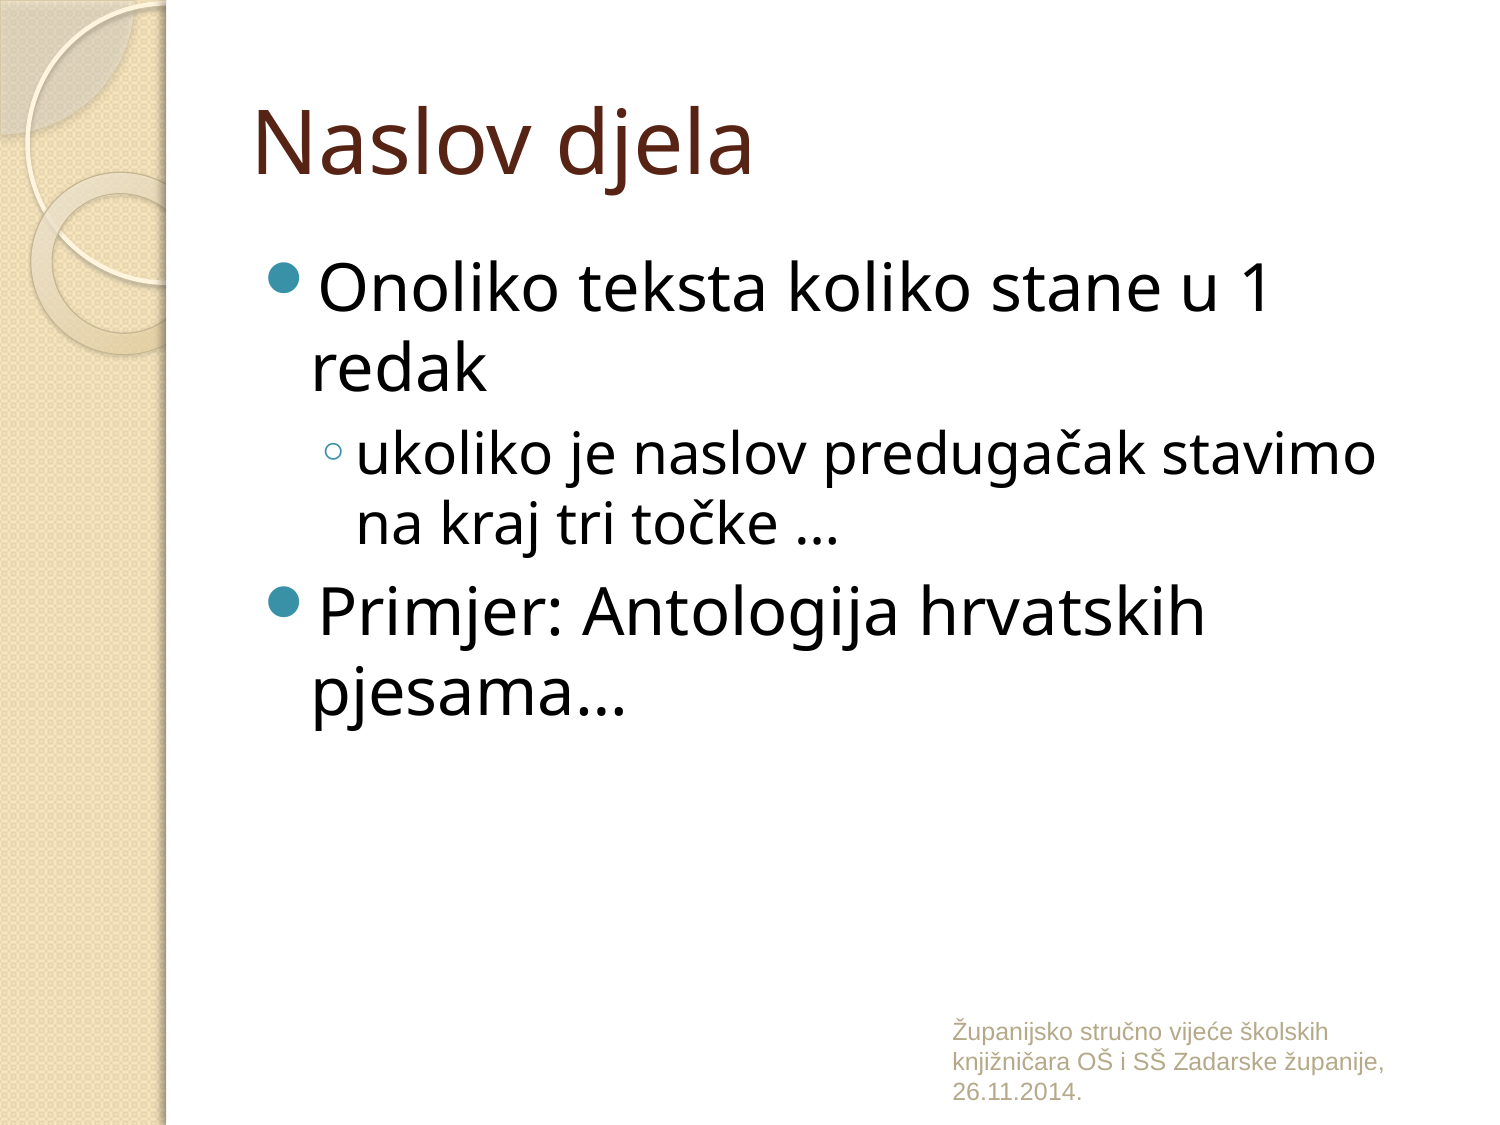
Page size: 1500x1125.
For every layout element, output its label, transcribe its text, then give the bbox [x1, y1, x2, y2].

footer Županijsko stručno vijeće školskih knjižničara OŠ i SŠ Zadarske županije, 26.11.2014. [937, 1034, 1413, 1113]
title Naslov djela [235, 45, 1466, 233]
list Onoliko teksta koliko stane u 1 redak ukoliko je naslov predugačak stavimo na kraj tri točke … Primjer: Antologija hrvatskih pjesama… [235, 237, 1466, 1026]
